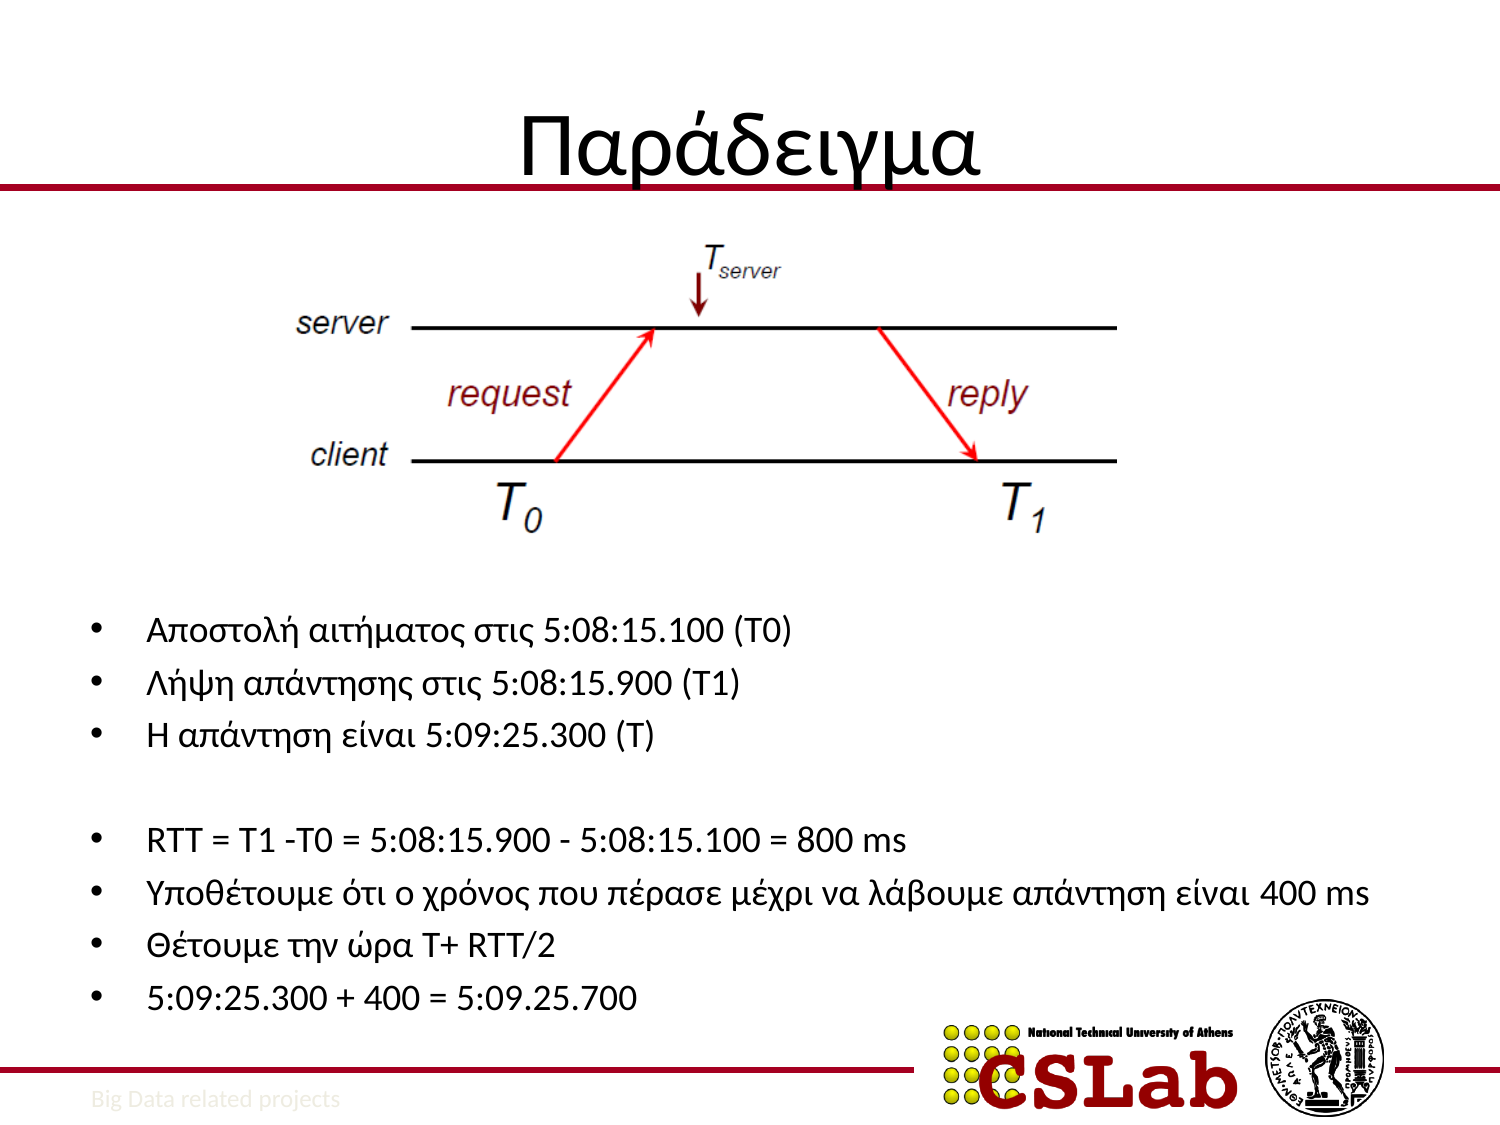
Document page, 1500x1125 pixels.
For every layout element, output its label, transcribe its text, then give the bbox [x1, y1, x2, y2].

picture [265, 219, 1117, 568]
picture [1265, 1006, 1384, 1117]
list Αποστολή αιτήματος στις 5:08:15.100 (T0) Λήψη απάντησης στις 5:08:15.900 (T1) Η απάντηση είναι 5:09:25.300 (T) RTT = T1 -T0 = 5:08:15.900 - 5:08:15.100 = 800 ms Υποθέτουμε ότι ο χρόνος που πέρασε μέχρι να λάβουμε απάντηση είναι 400 ms Θέτουμε την ώρα T+ RTT/2 5:09:25.300 + 400 = 5:09.25.700 [74, 597, 1426, 1006]
picture [937, 1022, 1243, 1118]
title Παράδειγμα [74, 44, 1426, 233]
